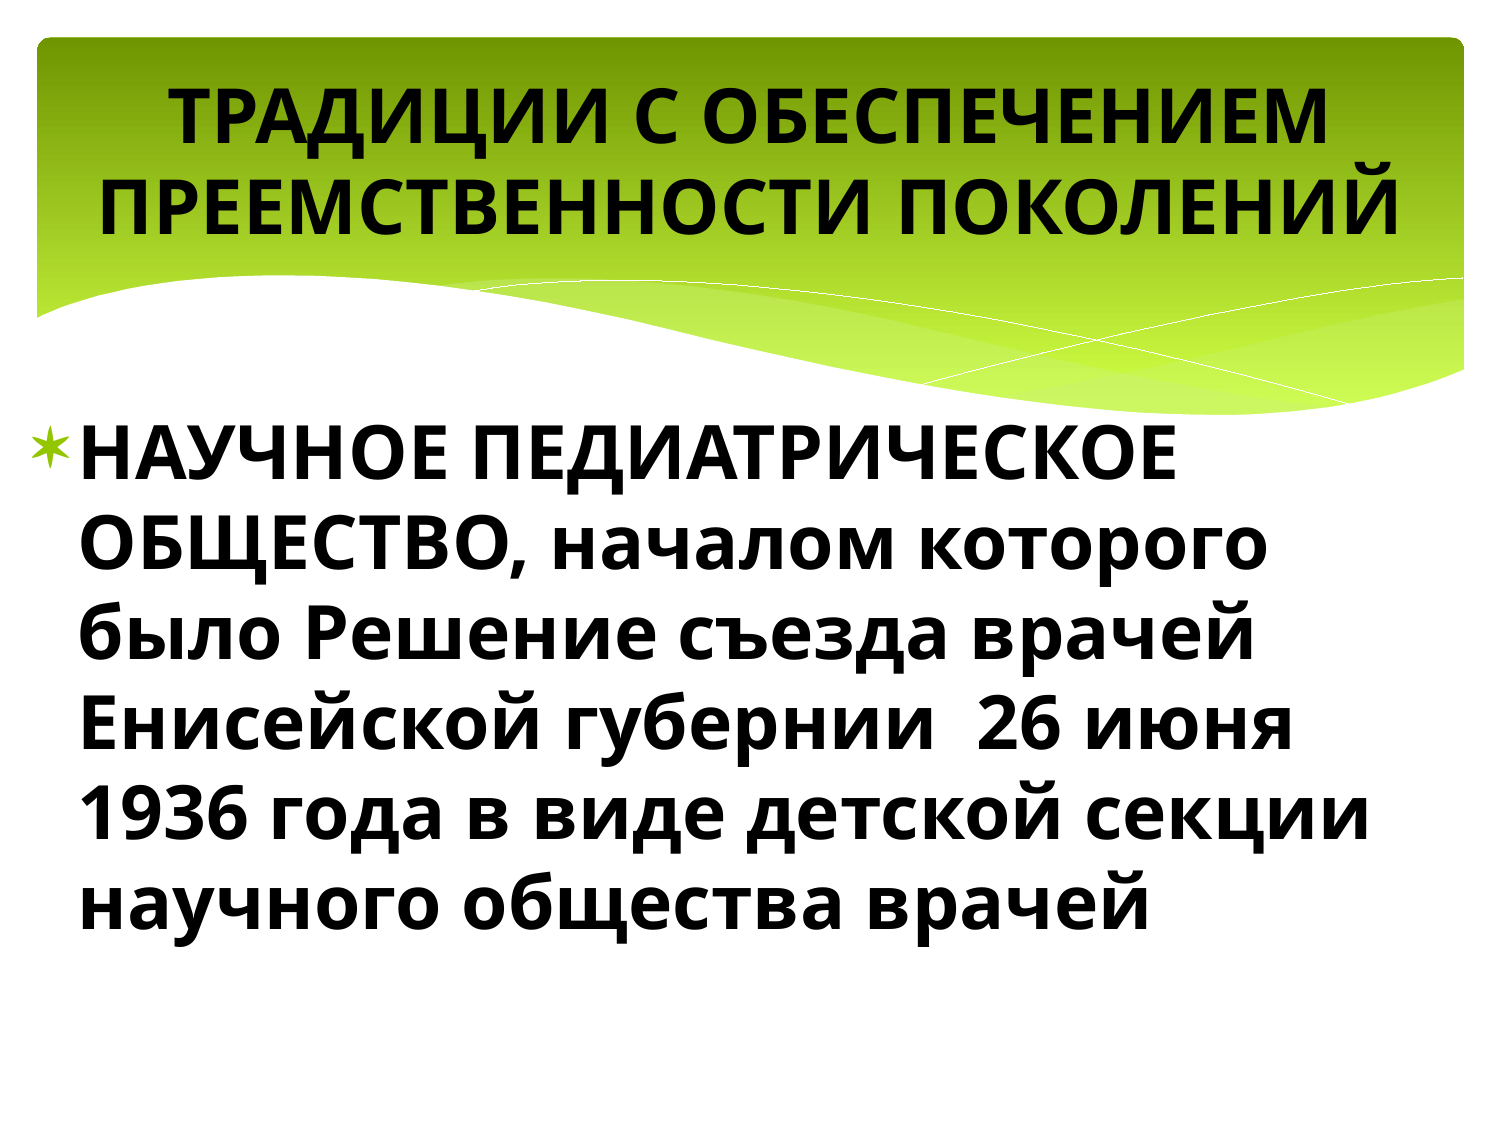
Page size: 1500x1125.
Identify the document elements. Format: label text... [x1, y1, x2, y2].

title ТРАДИЦИИ С ОБЕСПЕЧЕНИЕМ ПРЕЕМСТВЕННОСТИ ПОКОЛЕНИЙ [75, 55, 1425, 261]
list НАУЧНОЕ ПЕДИАТРИЧЕСКОЕ ОБЩЕСТВО, началом которого было Решение съезда врачей Енисейской губернии 26 июня 1936 года в виде детской секции научного общества врачей [17, 397, 1483, 1106]
